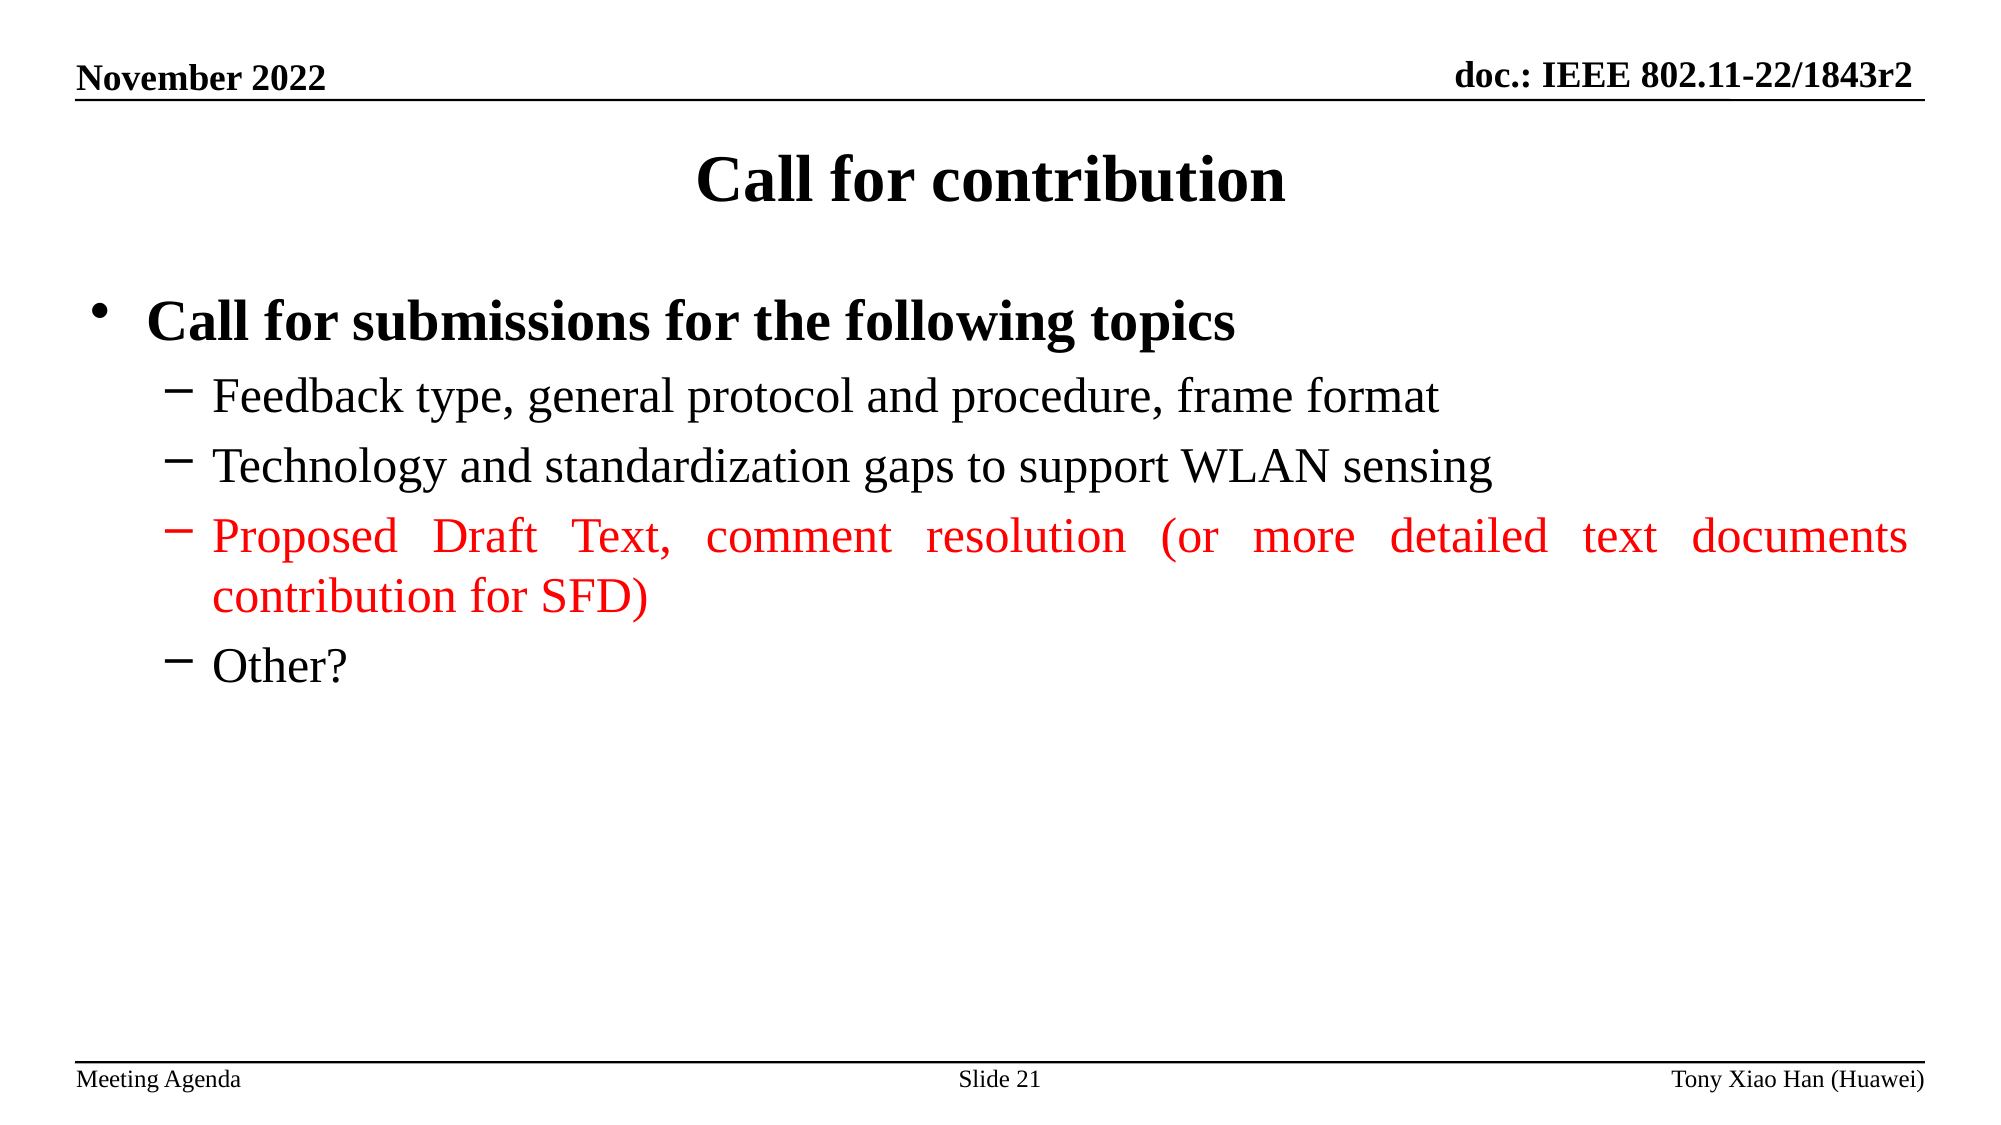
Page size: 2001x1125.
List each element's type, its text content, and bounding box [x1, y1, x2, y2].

text_box Call for submissions for the following topics Feedback type, general protocol and procedure, frame format Technology and standardization gaps to support WLAN sensing Proposed Draft Text, comment resolution (or more detailed text documents contribution for SFD) Other? [75, 275, 1925, 1050]
text_box Call for contribution [362, 87, 1638, 263]
